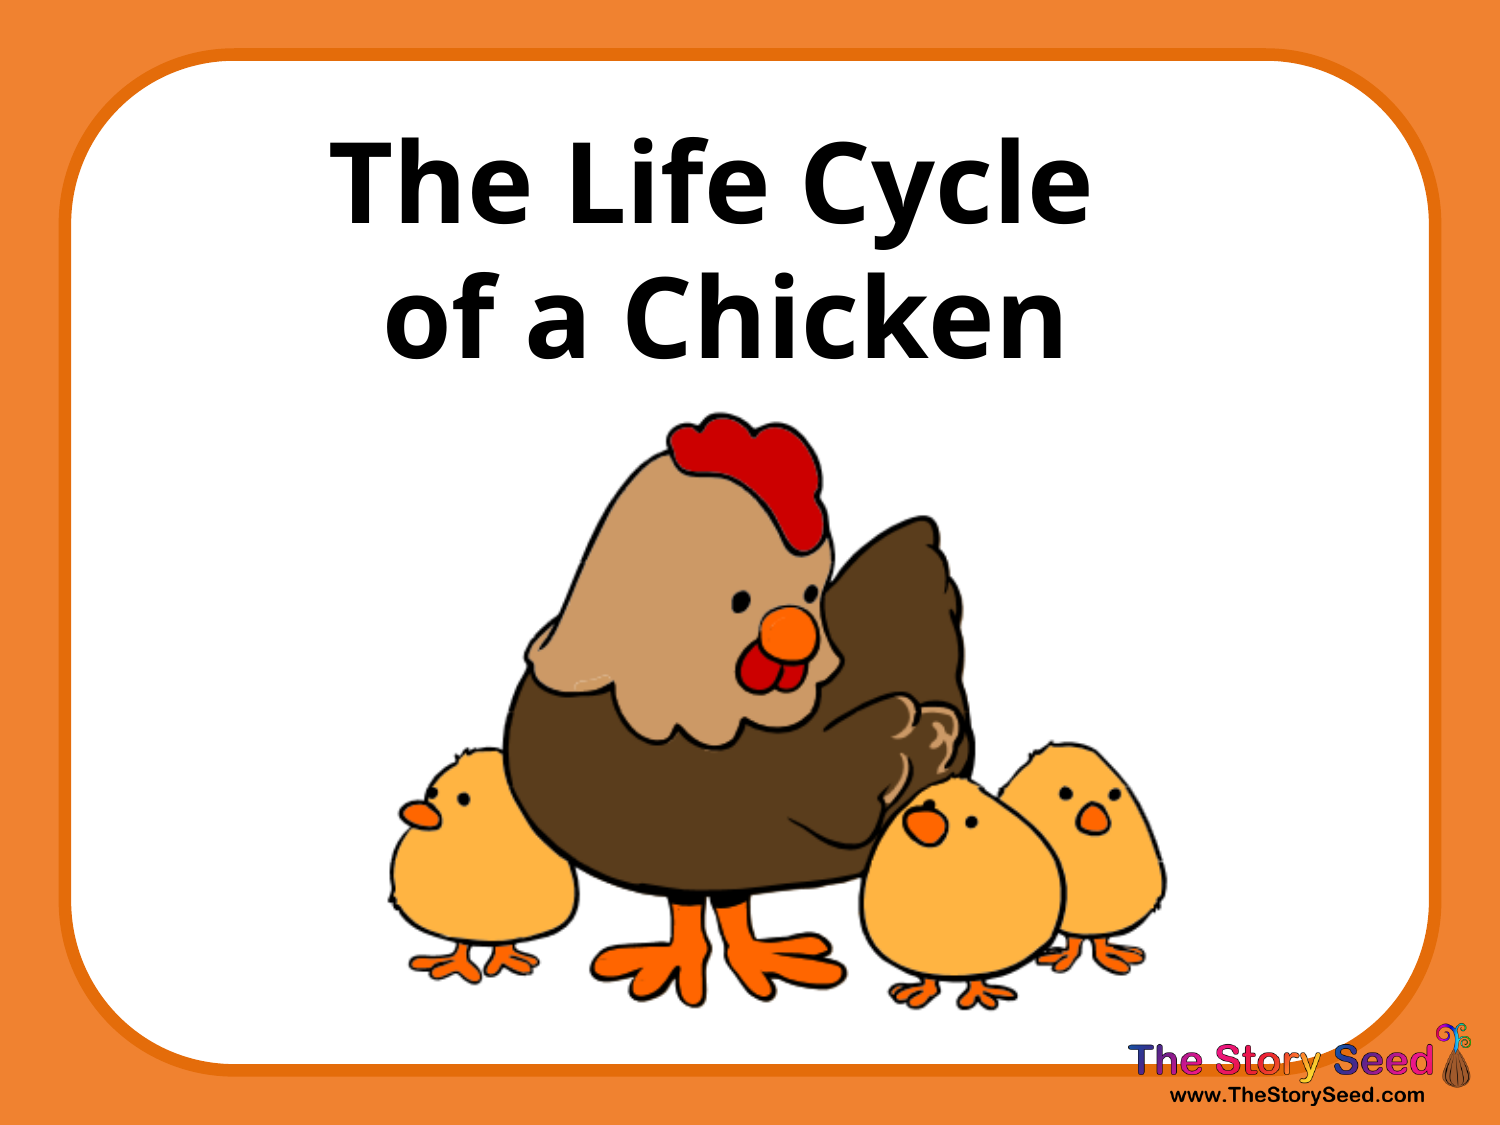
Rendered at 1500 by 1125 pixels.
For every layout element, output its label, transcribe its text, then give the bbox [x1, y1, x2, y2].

title The Life Cycle of a Chicken [88, 125, 1364, 367]
text_box [62, 52, 1438, 1073]
picture [371, 396, 1471, 1107]
